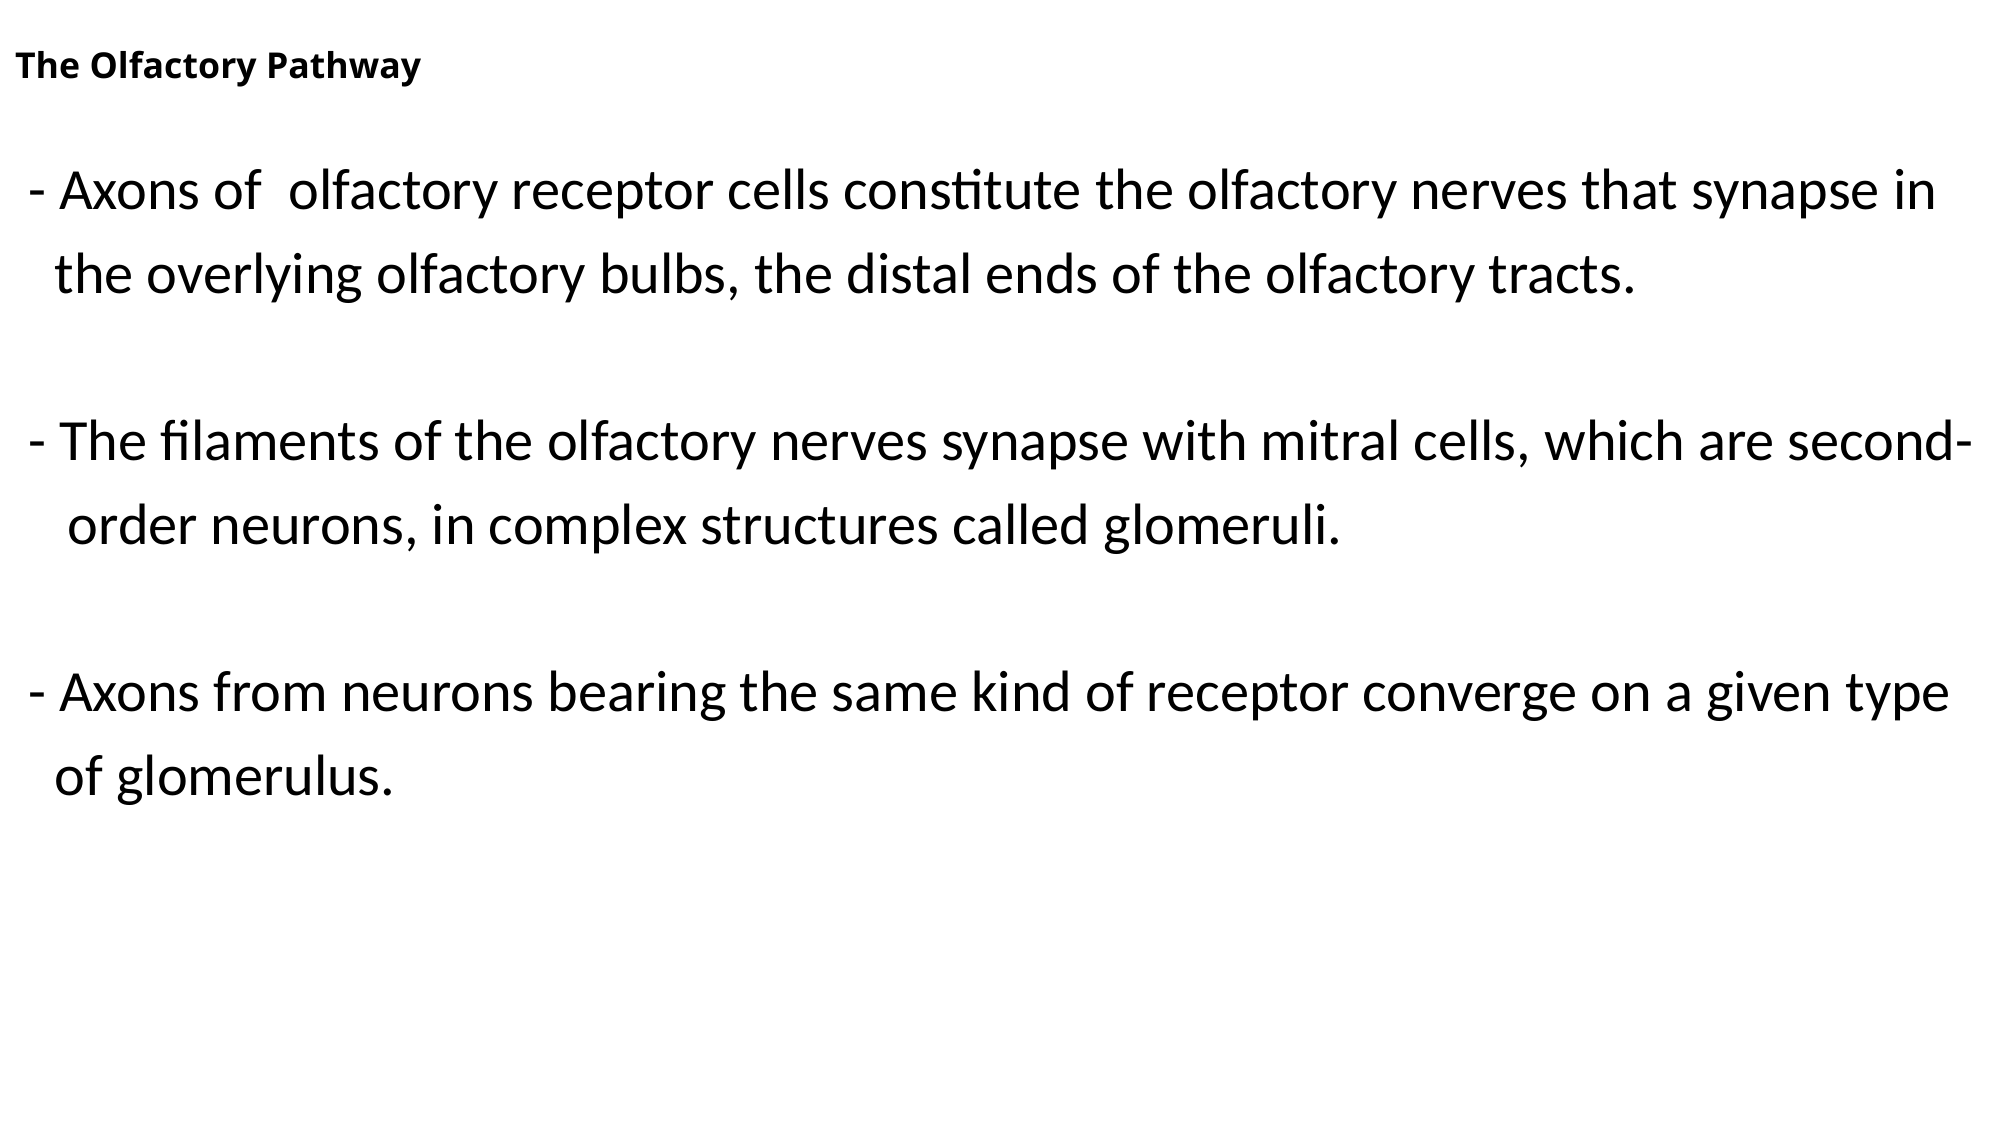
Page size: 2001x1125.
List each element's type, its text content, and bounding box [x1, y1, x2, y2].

list - Axons of olfactory receptor cells constitute the olfactory nerves that synapse in the overlying olfactory bulbs, the distal ends of the olfactory tracts. - The filaments of the olfactory nerves synapse with mitral cells, which are second- order neurons, in complex structures called glomeruli. - Axons from neurons bearing the same kind of receptor converge on a given type of glomerulus. [0, 152, 2000, 1125]
title The Olfactory Pathway [0, 0, 1863, 138]
